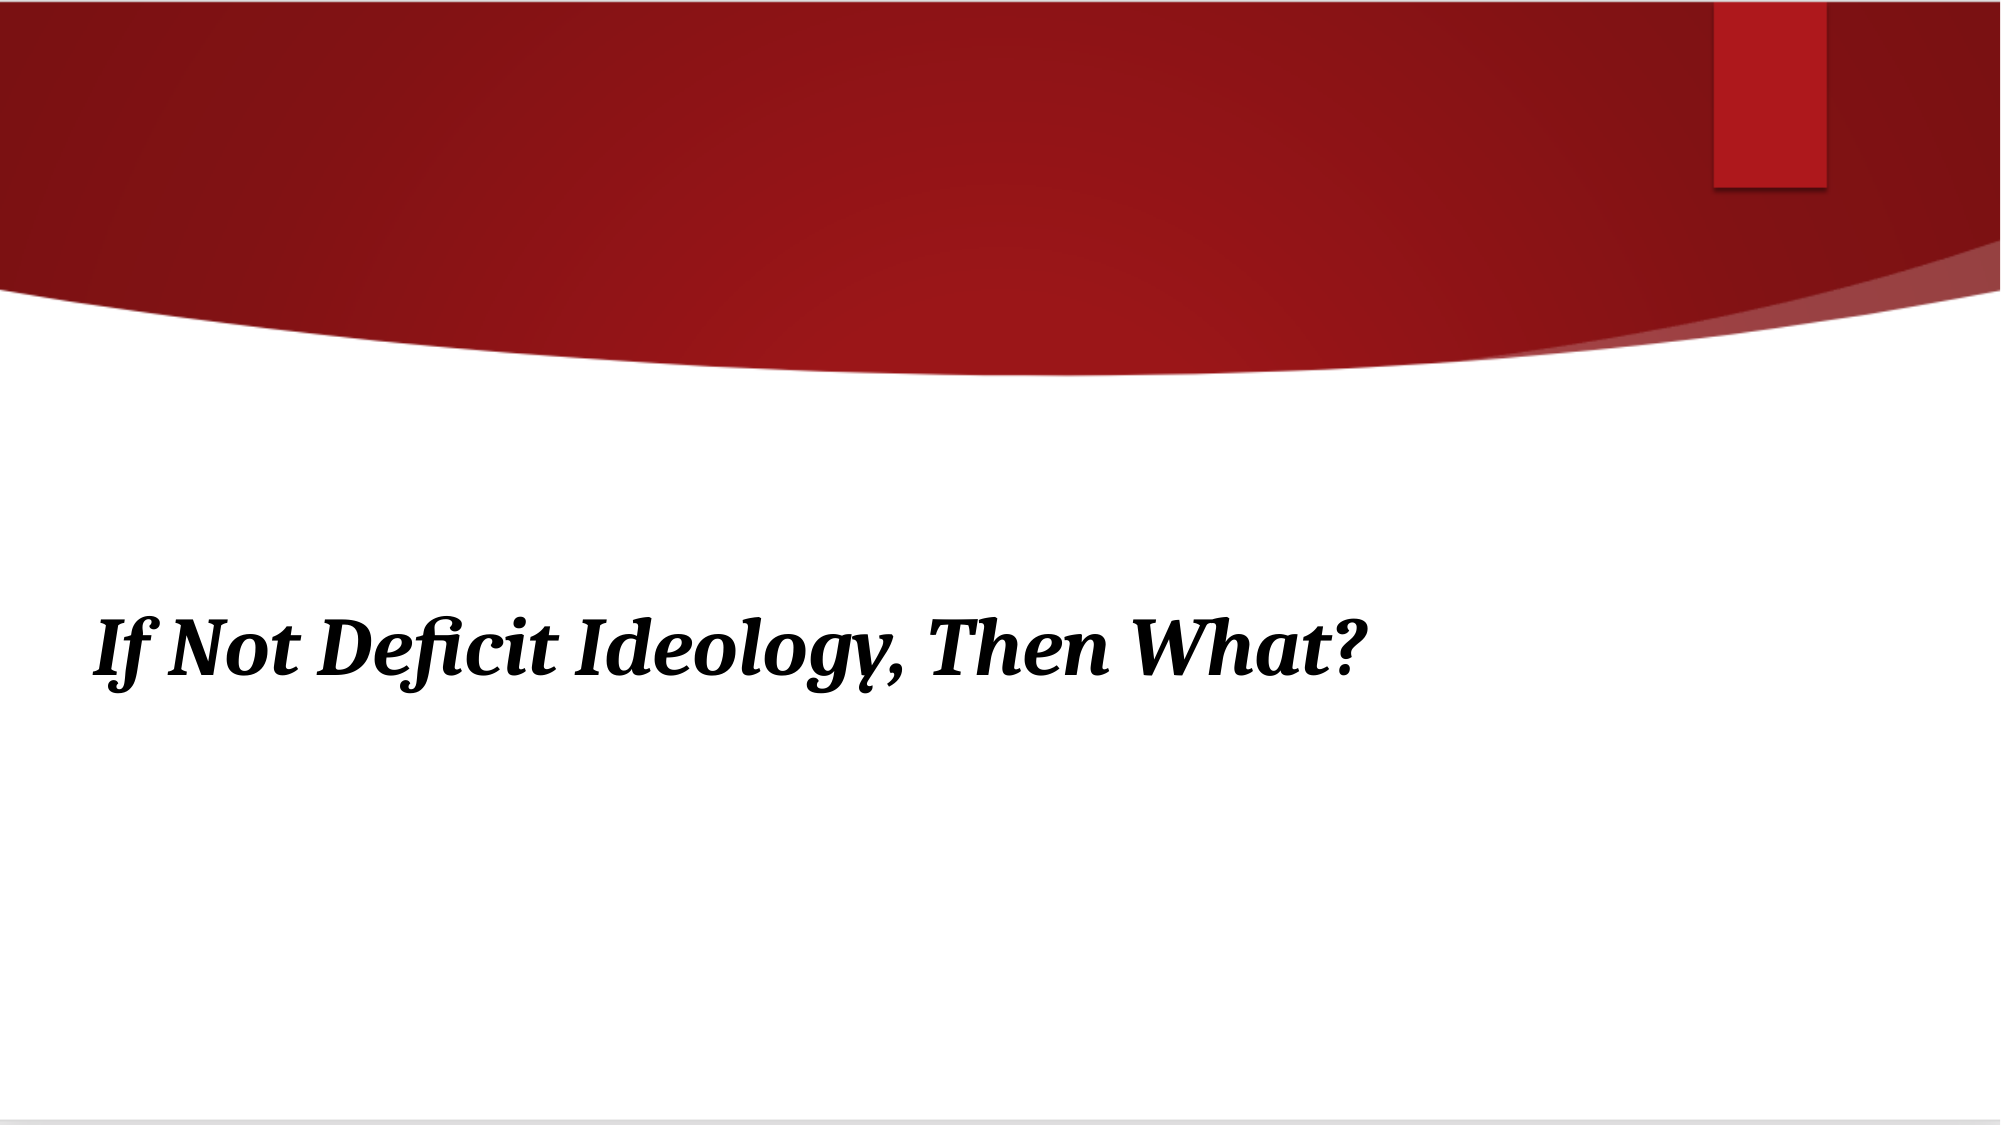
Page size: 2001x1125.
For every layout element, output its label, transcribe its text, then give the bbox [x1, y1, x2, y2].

list If Not Deficit Ideology, Then What? [78, 411, 1410, 1097]
picture [0, 0, 2001, 1125]
